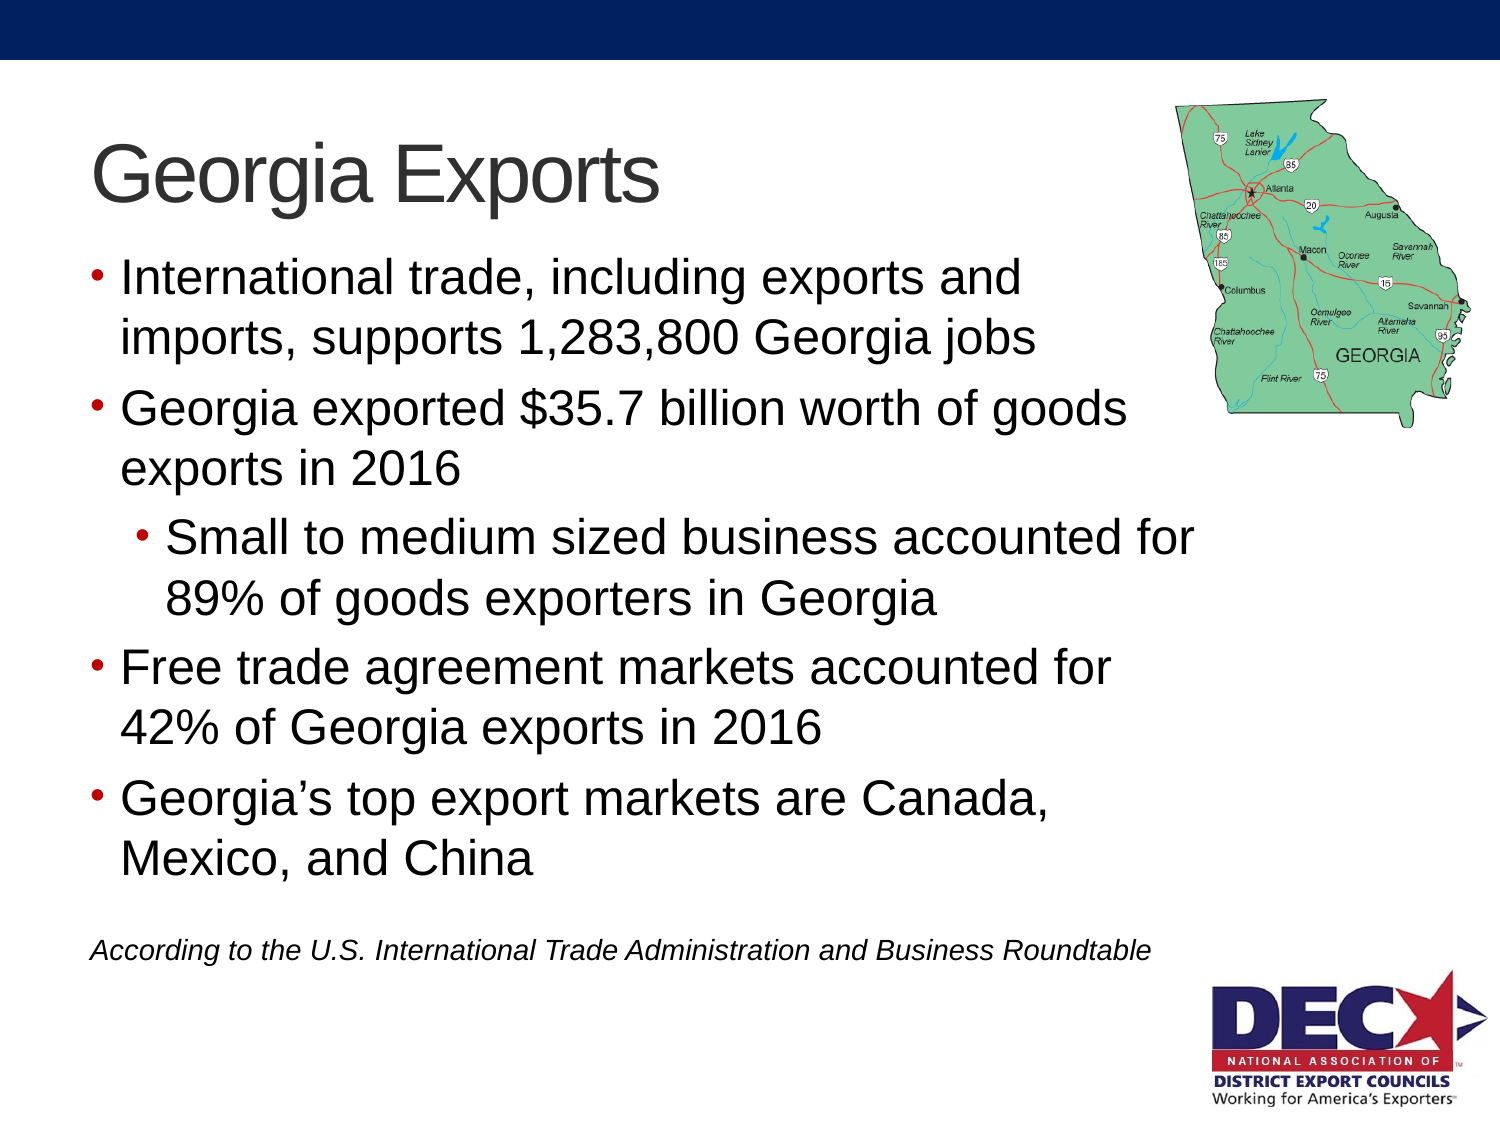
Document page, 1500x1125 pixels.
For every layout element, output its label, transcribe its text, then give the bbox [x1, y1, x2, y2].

list International trade, including exports and imports, supports 1,283,800 Georgia jobs Georgia exported $35.7 billion worth of goods exports in 2016 Small to medium sized business accounted for 89% of goods exporters in Georgia Free trade agreement markets accounted for 42% of Georgia exports in 2016 Georgia’s top export markets are Canada, Mexico, and China According to the U.S. International Trade Administration and Business Roundtable [75, 237, 1213, 1100]
picture [1212, 969, 1488, 1109]
title Georgia Exports [75, 87, 1425, 237]
picture [1174, 99, 1472, 429]
